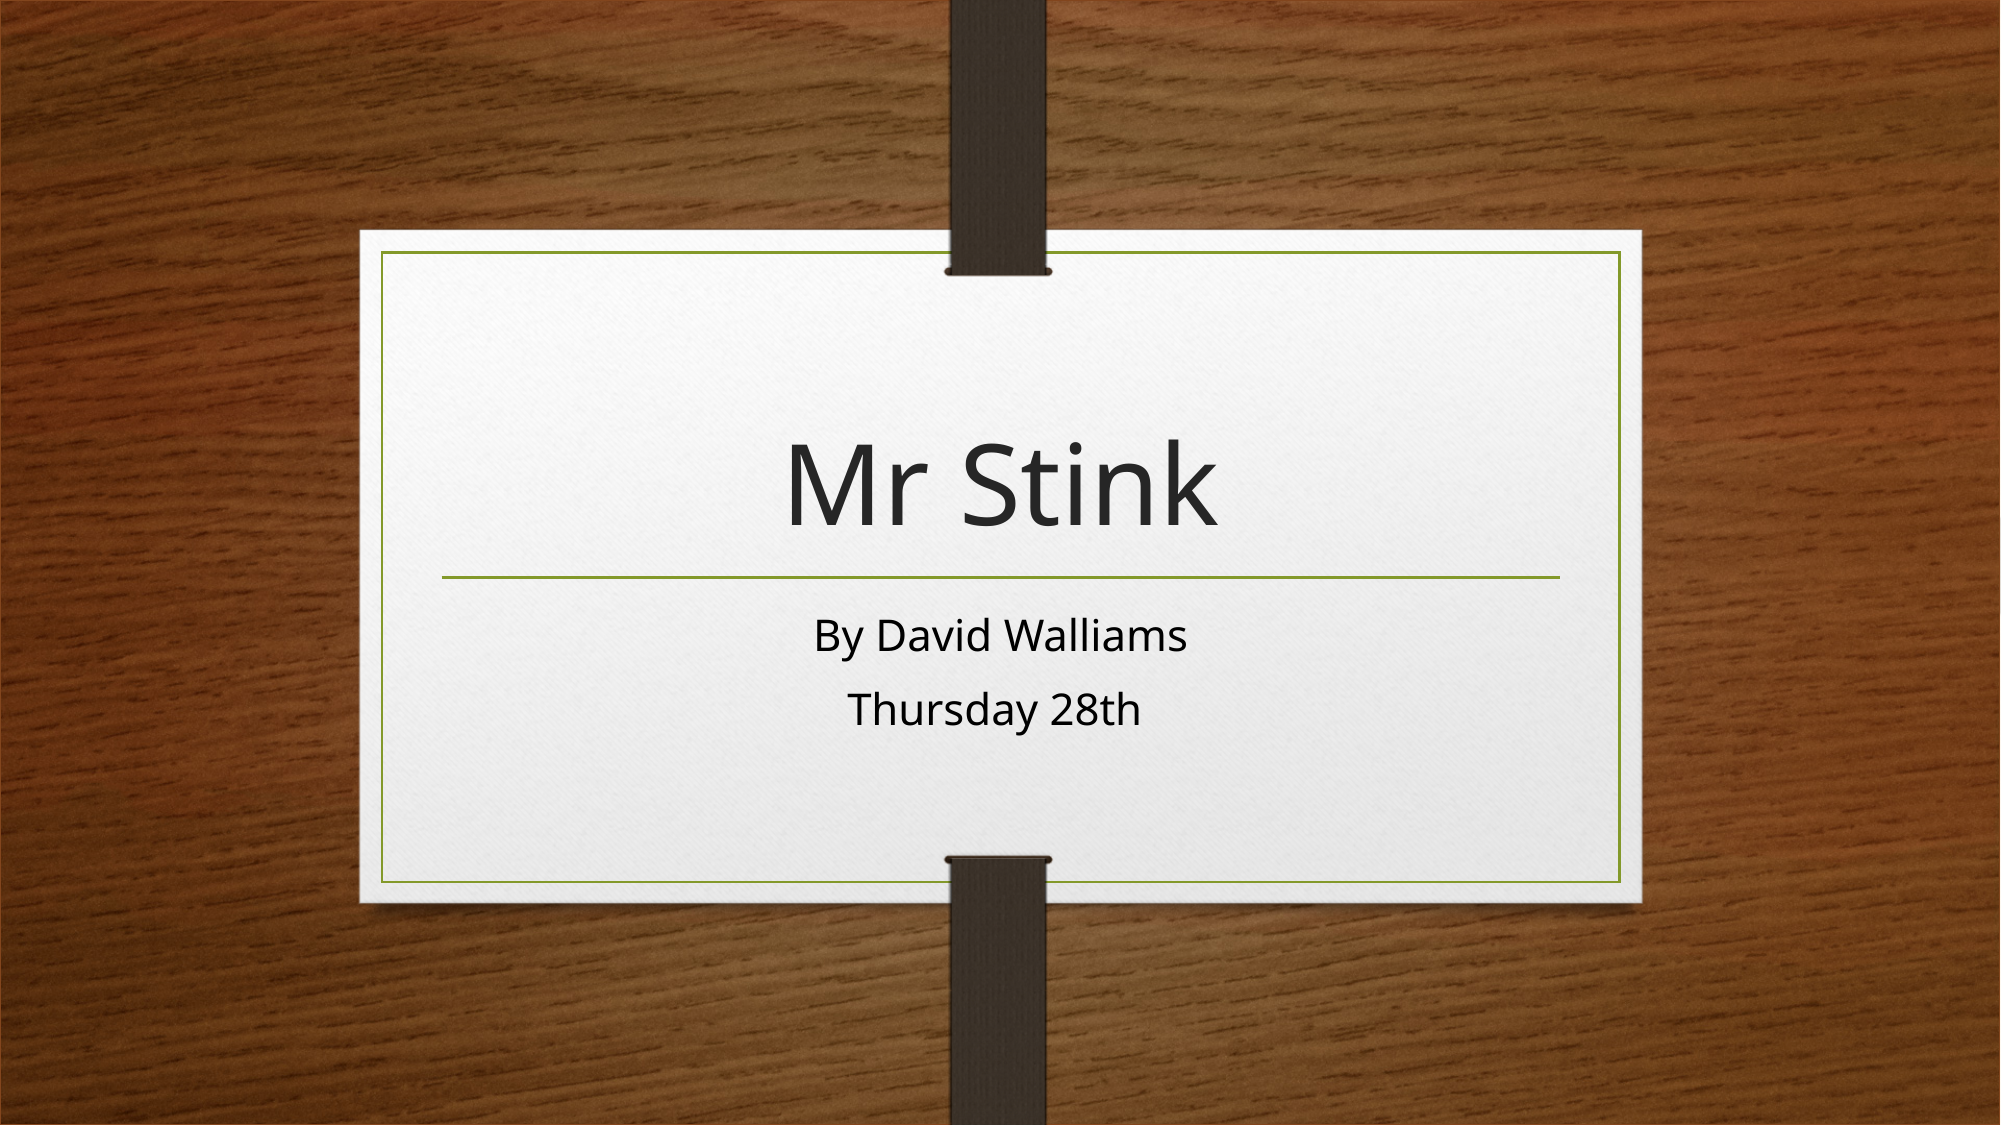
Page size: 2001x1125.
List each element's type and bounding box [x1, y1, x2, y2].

text_box [0, 0, 2000, 1125]
